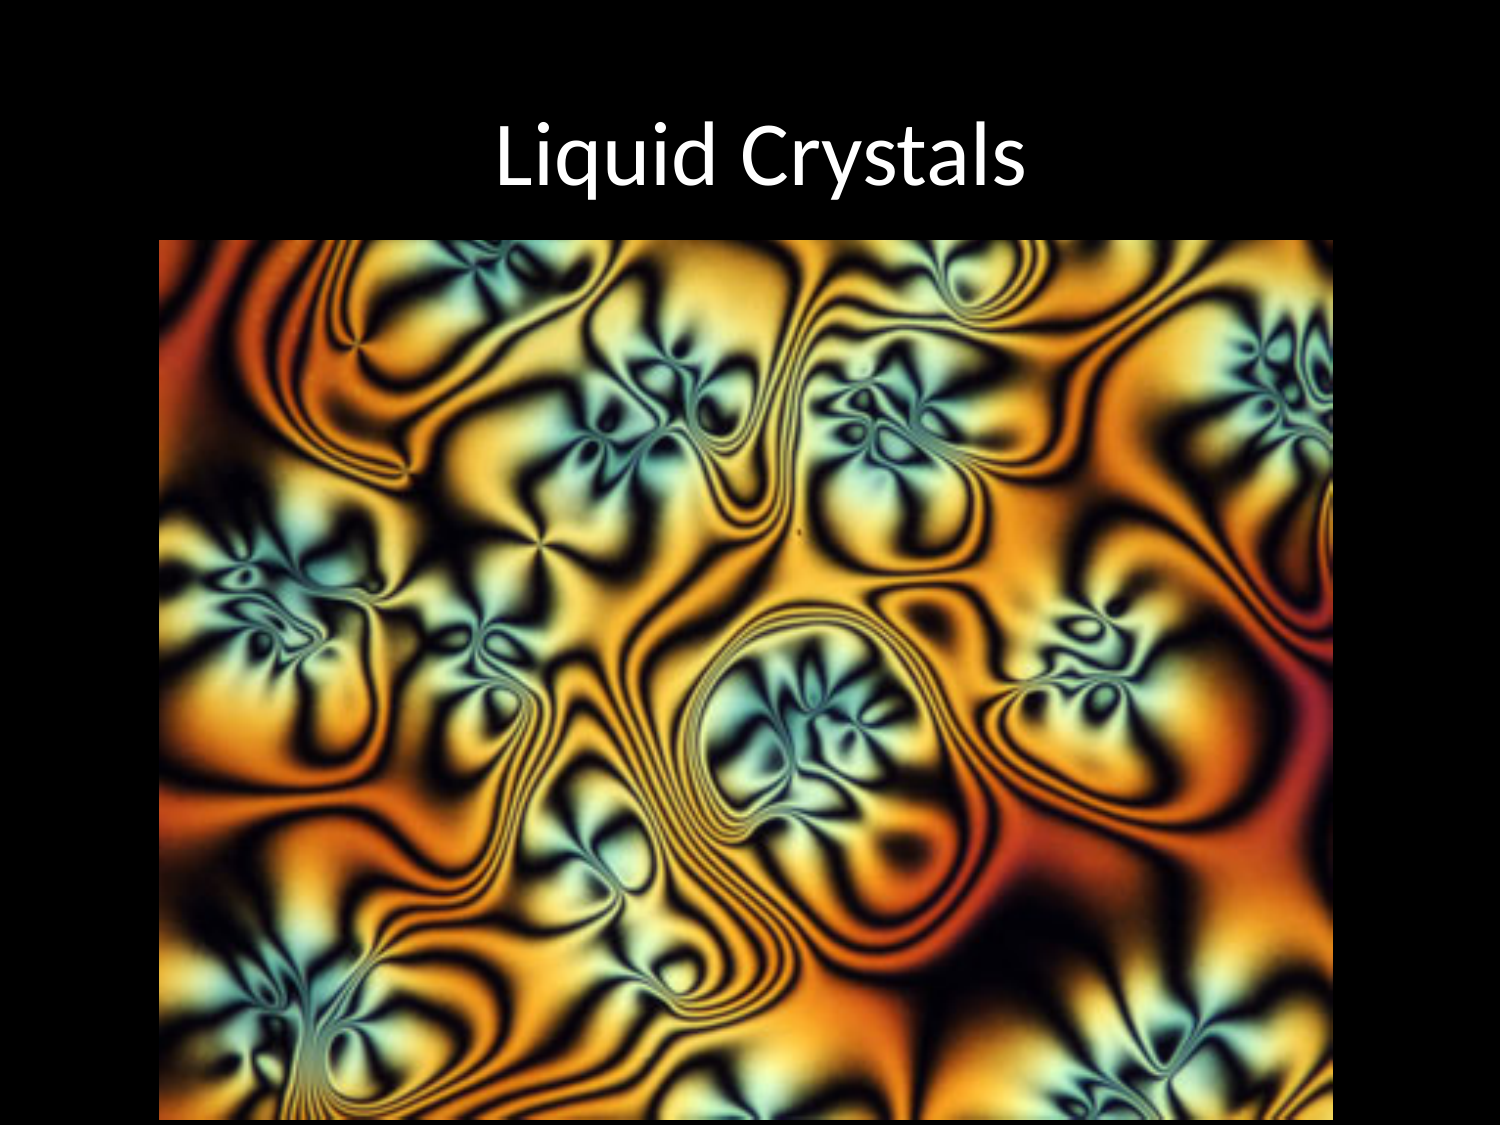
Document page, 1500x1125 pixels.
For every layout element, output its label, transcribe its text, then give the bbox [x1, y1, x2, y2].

title Liquid Crystals [123, 78, 1399, 221]
picture [159, 239, 1333, 1121]
